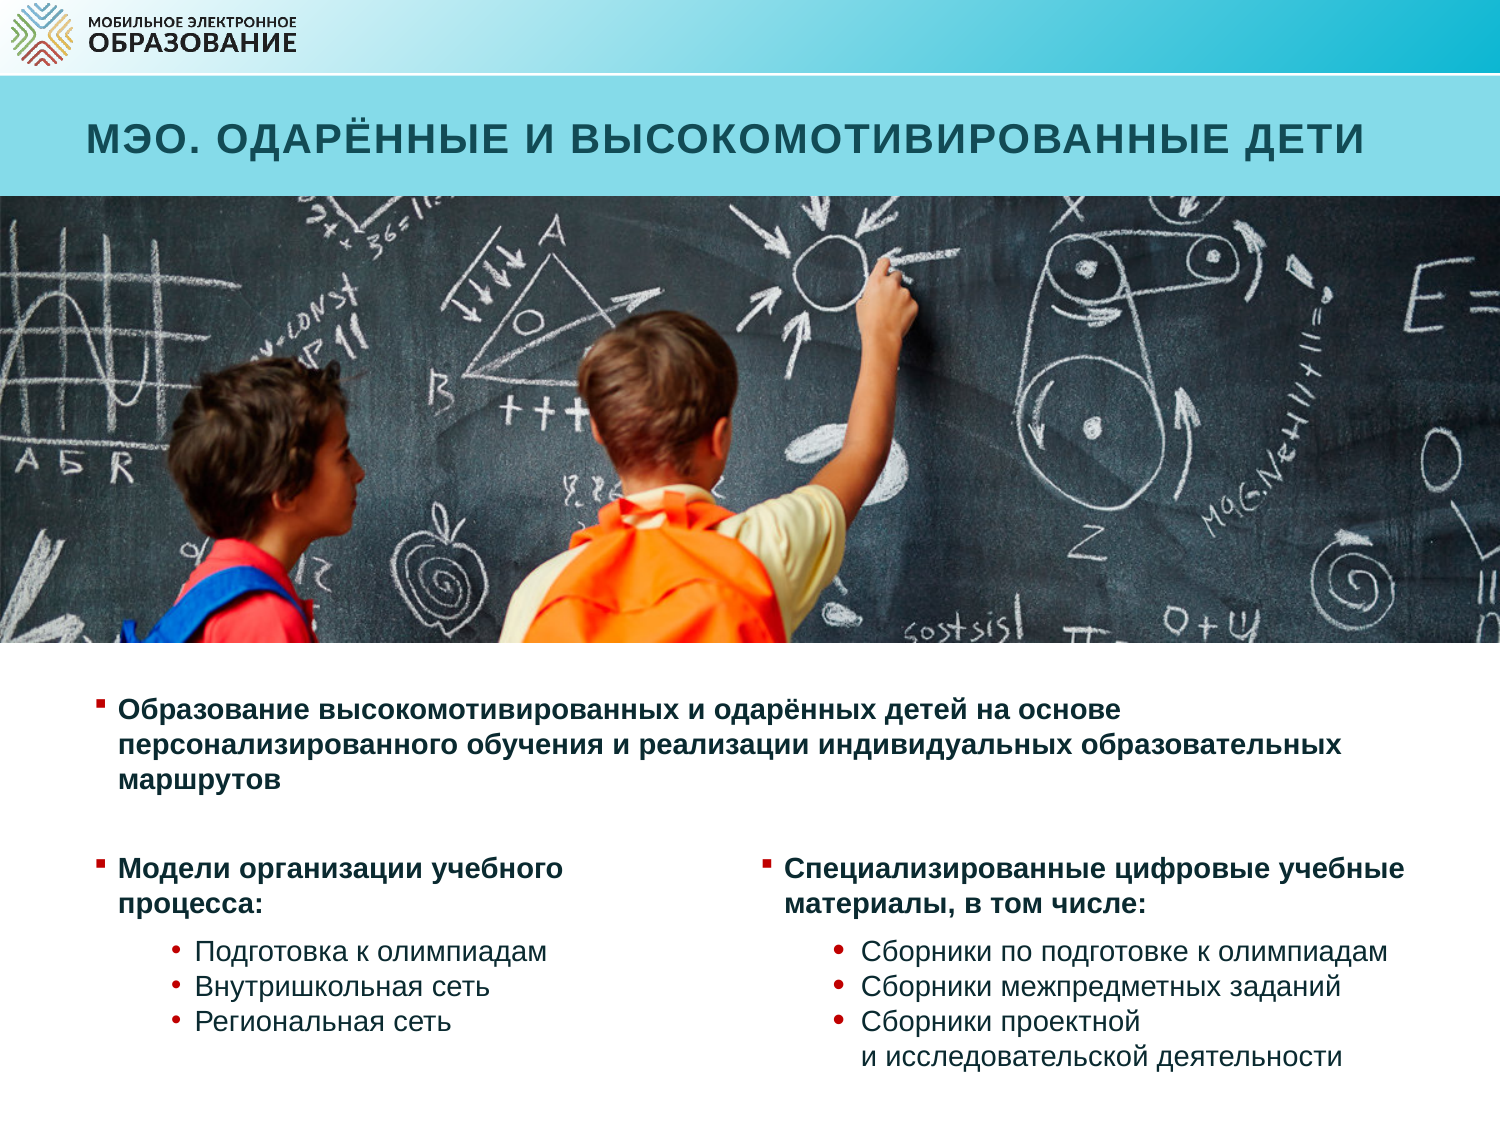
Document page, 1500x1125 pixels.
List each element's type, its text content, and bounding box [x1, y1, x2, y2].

text_box Специализированные цифровые учебные материалы, в том числе: Сборники по подготовке к олимпиадам Сборники межпредметных заданий Сборники проектной и исследовательской деятельности [745, 842, 1446, 1080]
text_box Модели организации учебного процесса: Подготовка к олимпиадам Внутришкольная сеть Региональная сеть [79, 842, 652, 1045]
picture [0, 196, 1500, 643]
text_box Образование высокомотивированных и одарённых детей на основе персонализированного обучения и реализации индивидуальных образовательных маршрутов [79, 682, 1469, 803]
title МЭО. Одарённые и высокомотивированные дети [0, 78, 1500, 196]
picture [11, 3, 296, 66]
